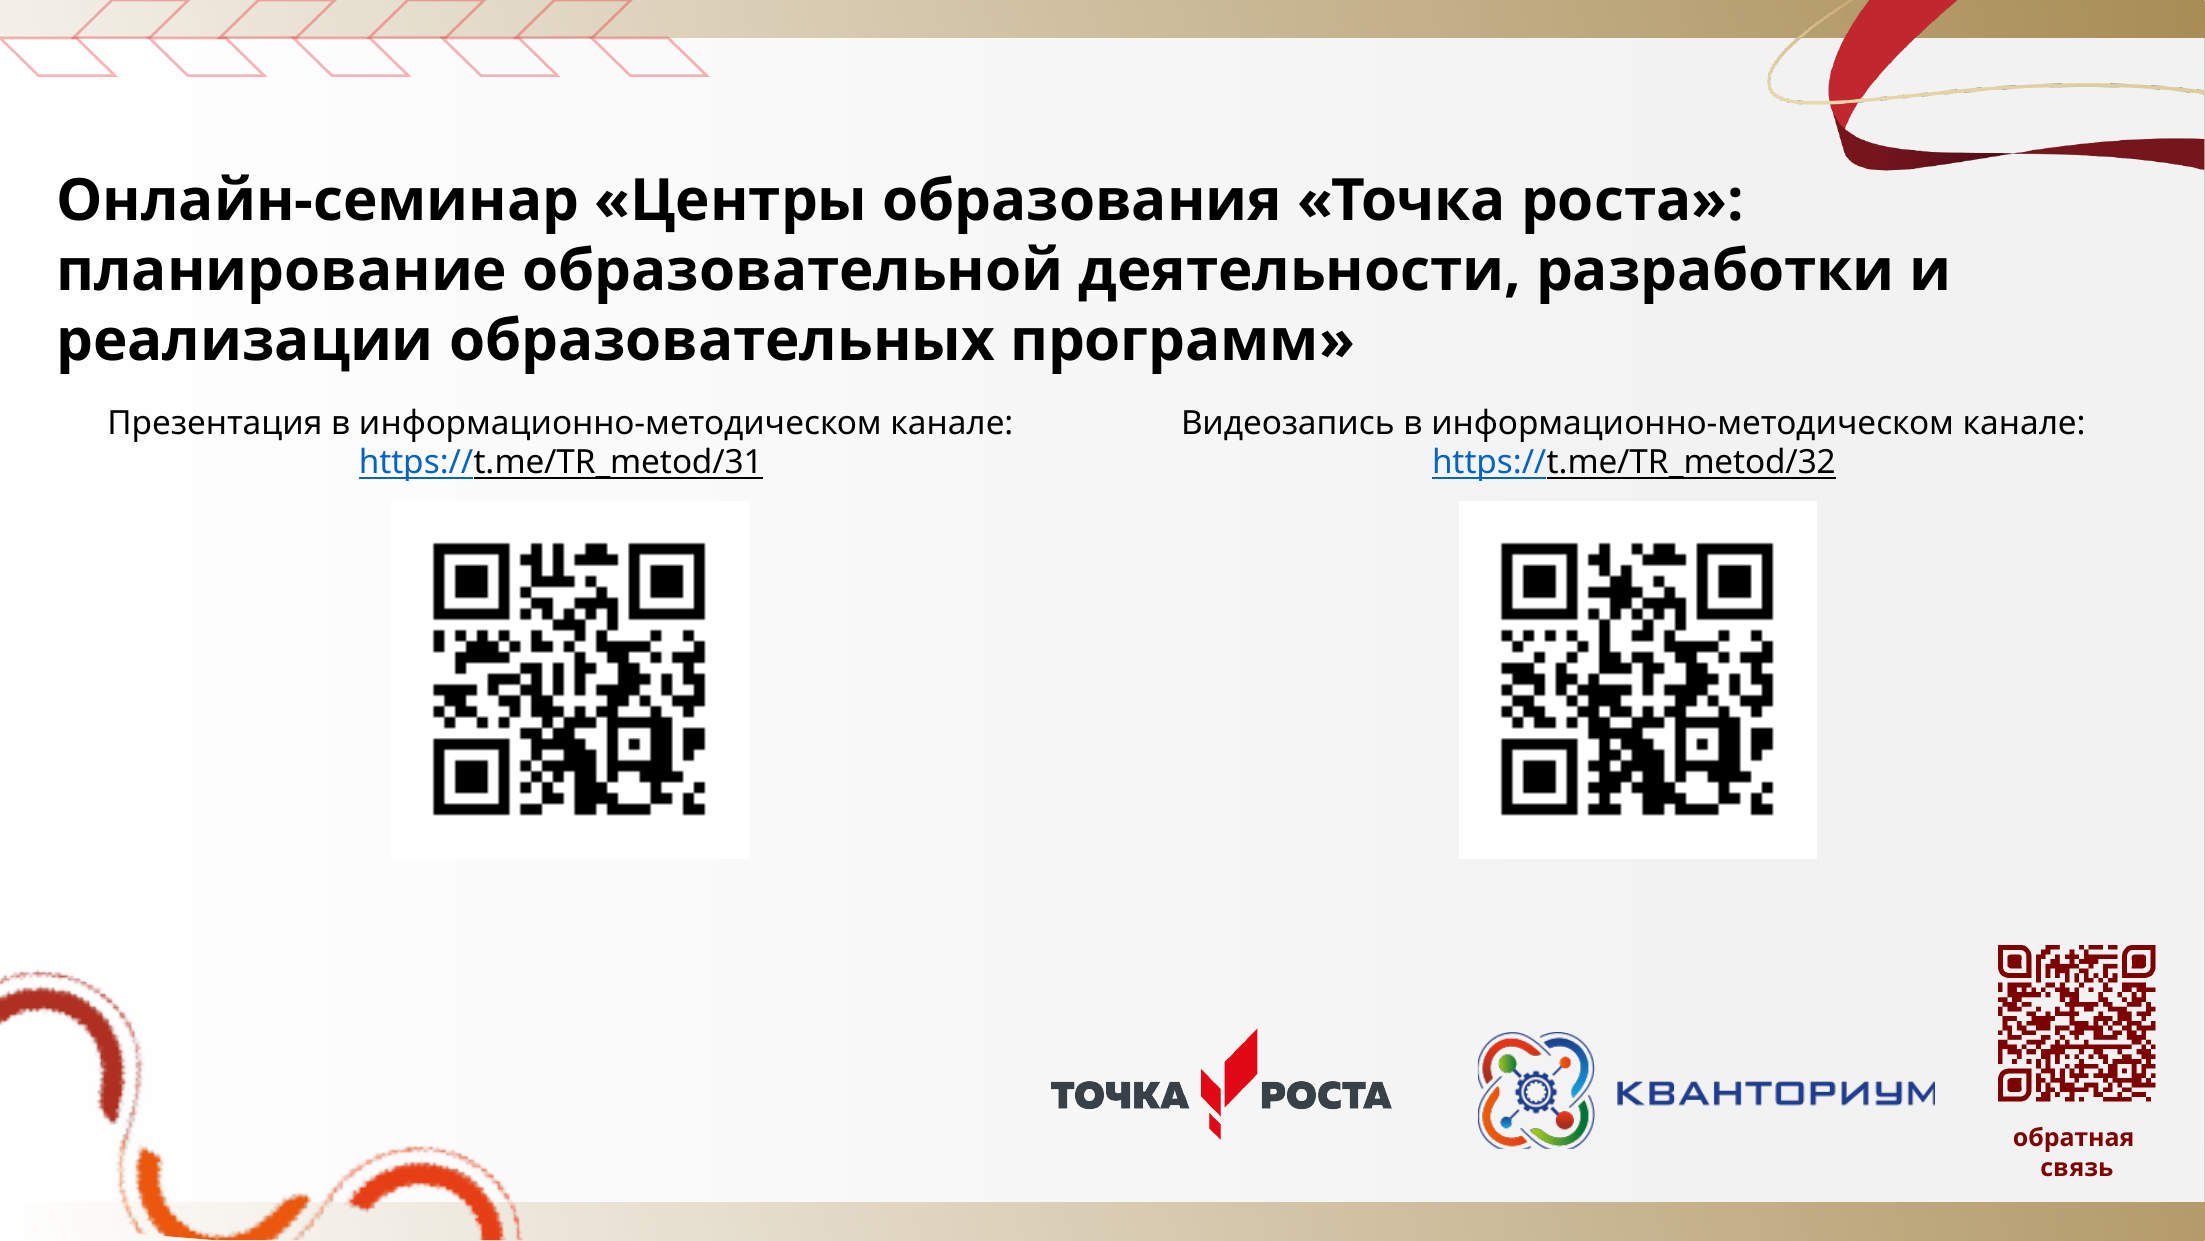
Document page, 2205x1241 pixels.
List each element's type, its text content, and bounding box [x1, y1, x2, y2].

picture [1988, 935, 2165, 1111]
text_box Презентация в информационно-методическом канале: https://t.me/TR_metod/31 [41, 386, 1090, 502]
picture [1051, 1028, 1392, 1140]
text_box Онлайн-семинар «Центры образования «Точка роста»: планирование образовательной деятельности, разработки и реализации образовательных программ» [41, 149, 2166, 386]
text_box Видеозапись в информационно-методическом канале: https://t.me/TR_metod/32 [1111, 385, 2166, 502]
picture [1743, 0, 2205, 320]
picture [391, 501, 749, 859]
picture [1459, 501, 1817, 859]
